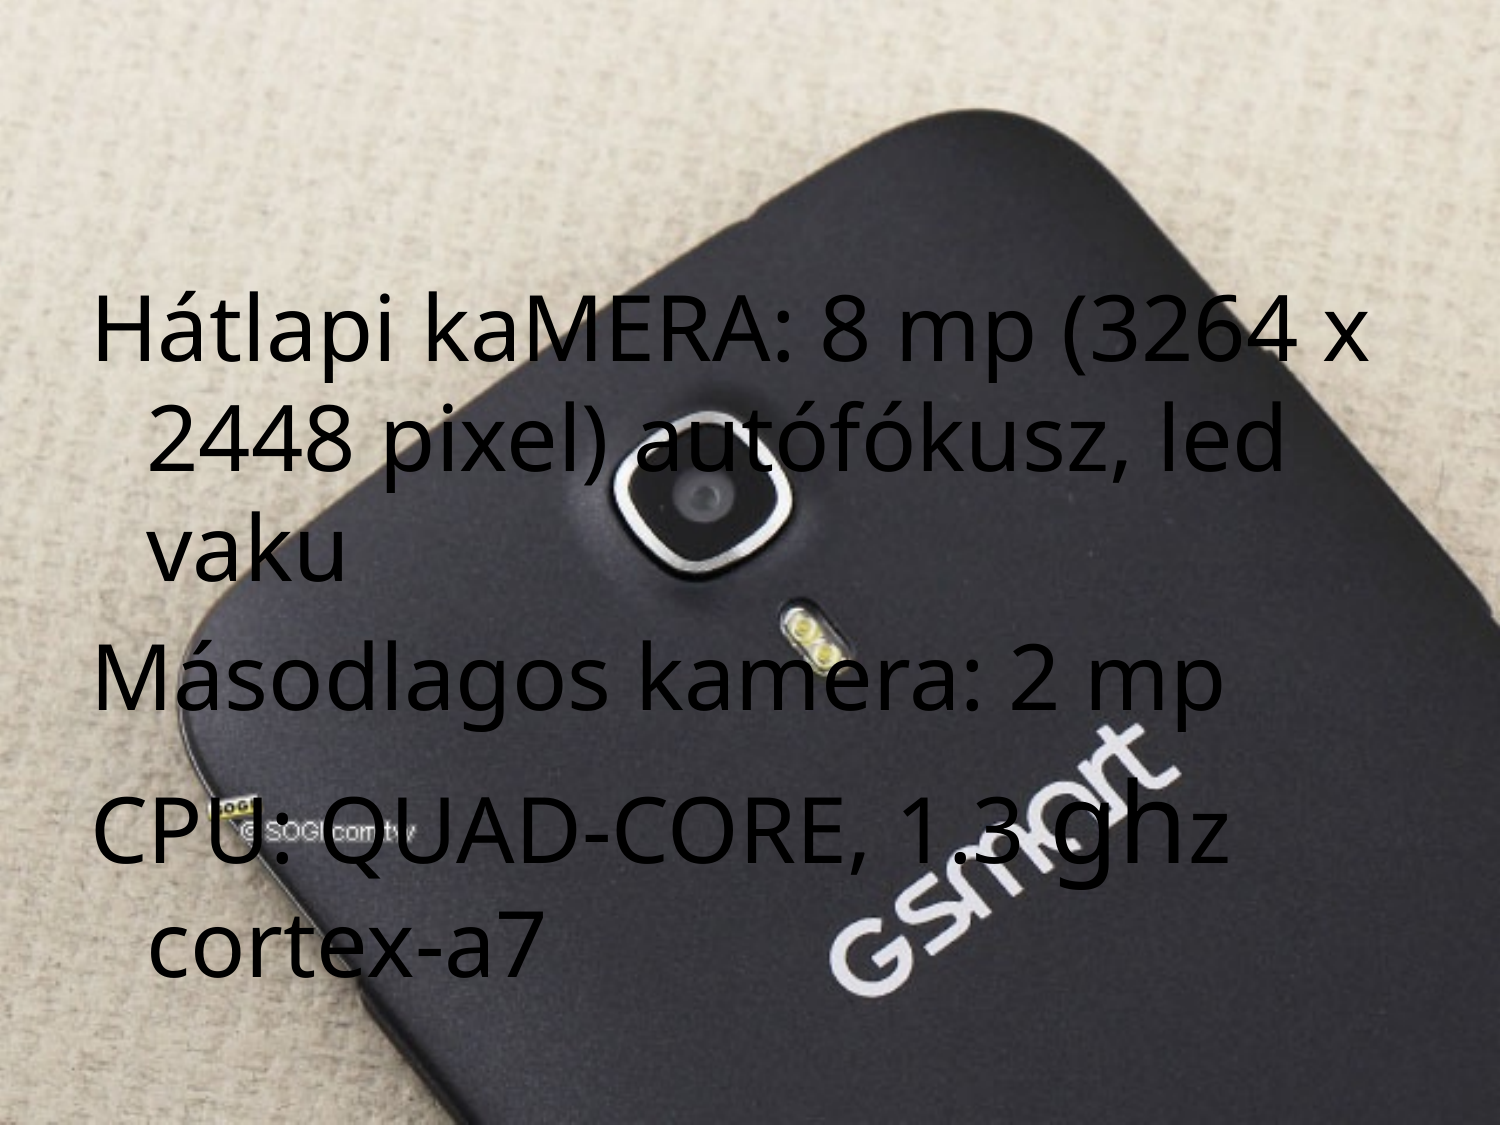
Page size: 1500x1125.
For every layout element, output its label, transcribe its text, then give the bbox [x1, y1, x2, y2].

picture [0, 0, 1500, 1125]
list Hátlapi kaMERA: 8 mp (3264 x 2448 pixel) autófókusz, led vaku Másodlagos kamera: 2 mp CPU: QUAD-CORE, 1.3 ghz cortex-a7 [75, 262, 1425, 1005]
